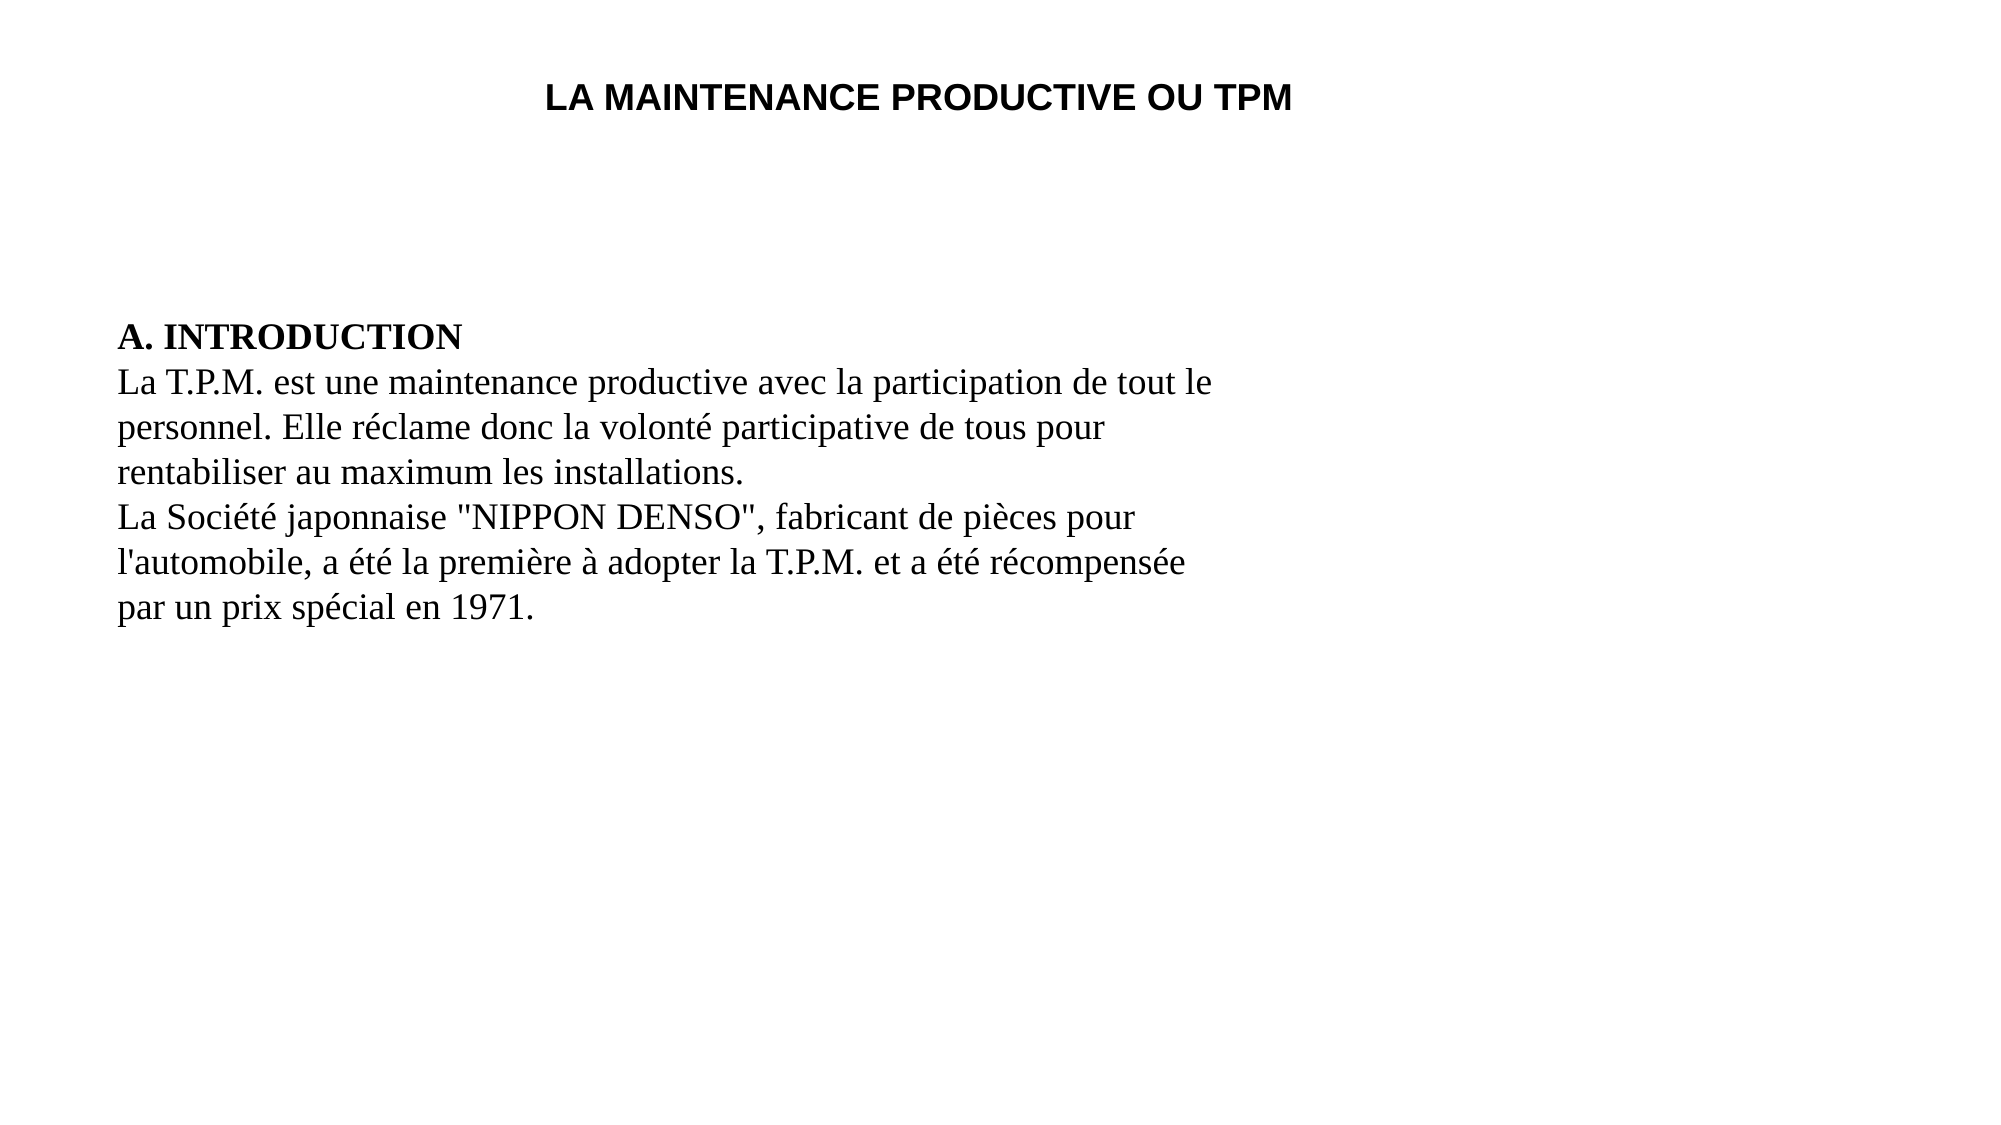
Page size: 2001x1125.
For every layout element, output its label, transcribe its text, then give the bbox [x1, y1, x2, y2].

text_box LA MAINTENANCE PRODUCTIVE OU TPM [529, 65, 1309, 126]
text_box A. INTRODUCTION La T.P.M. est une maintenance productive avec la participation de tout le personnel. Elle réclame donc la volonté participative de tous pour rentabiliser au maximum les installations. La Société japonnaise "NIPPON DENSO", fabricant de pièces pour l'automobile, a été la première à adopter la T.P.M. et a été récompensée par un prix spécial en 1971. [102, 304, 1500, 635]
